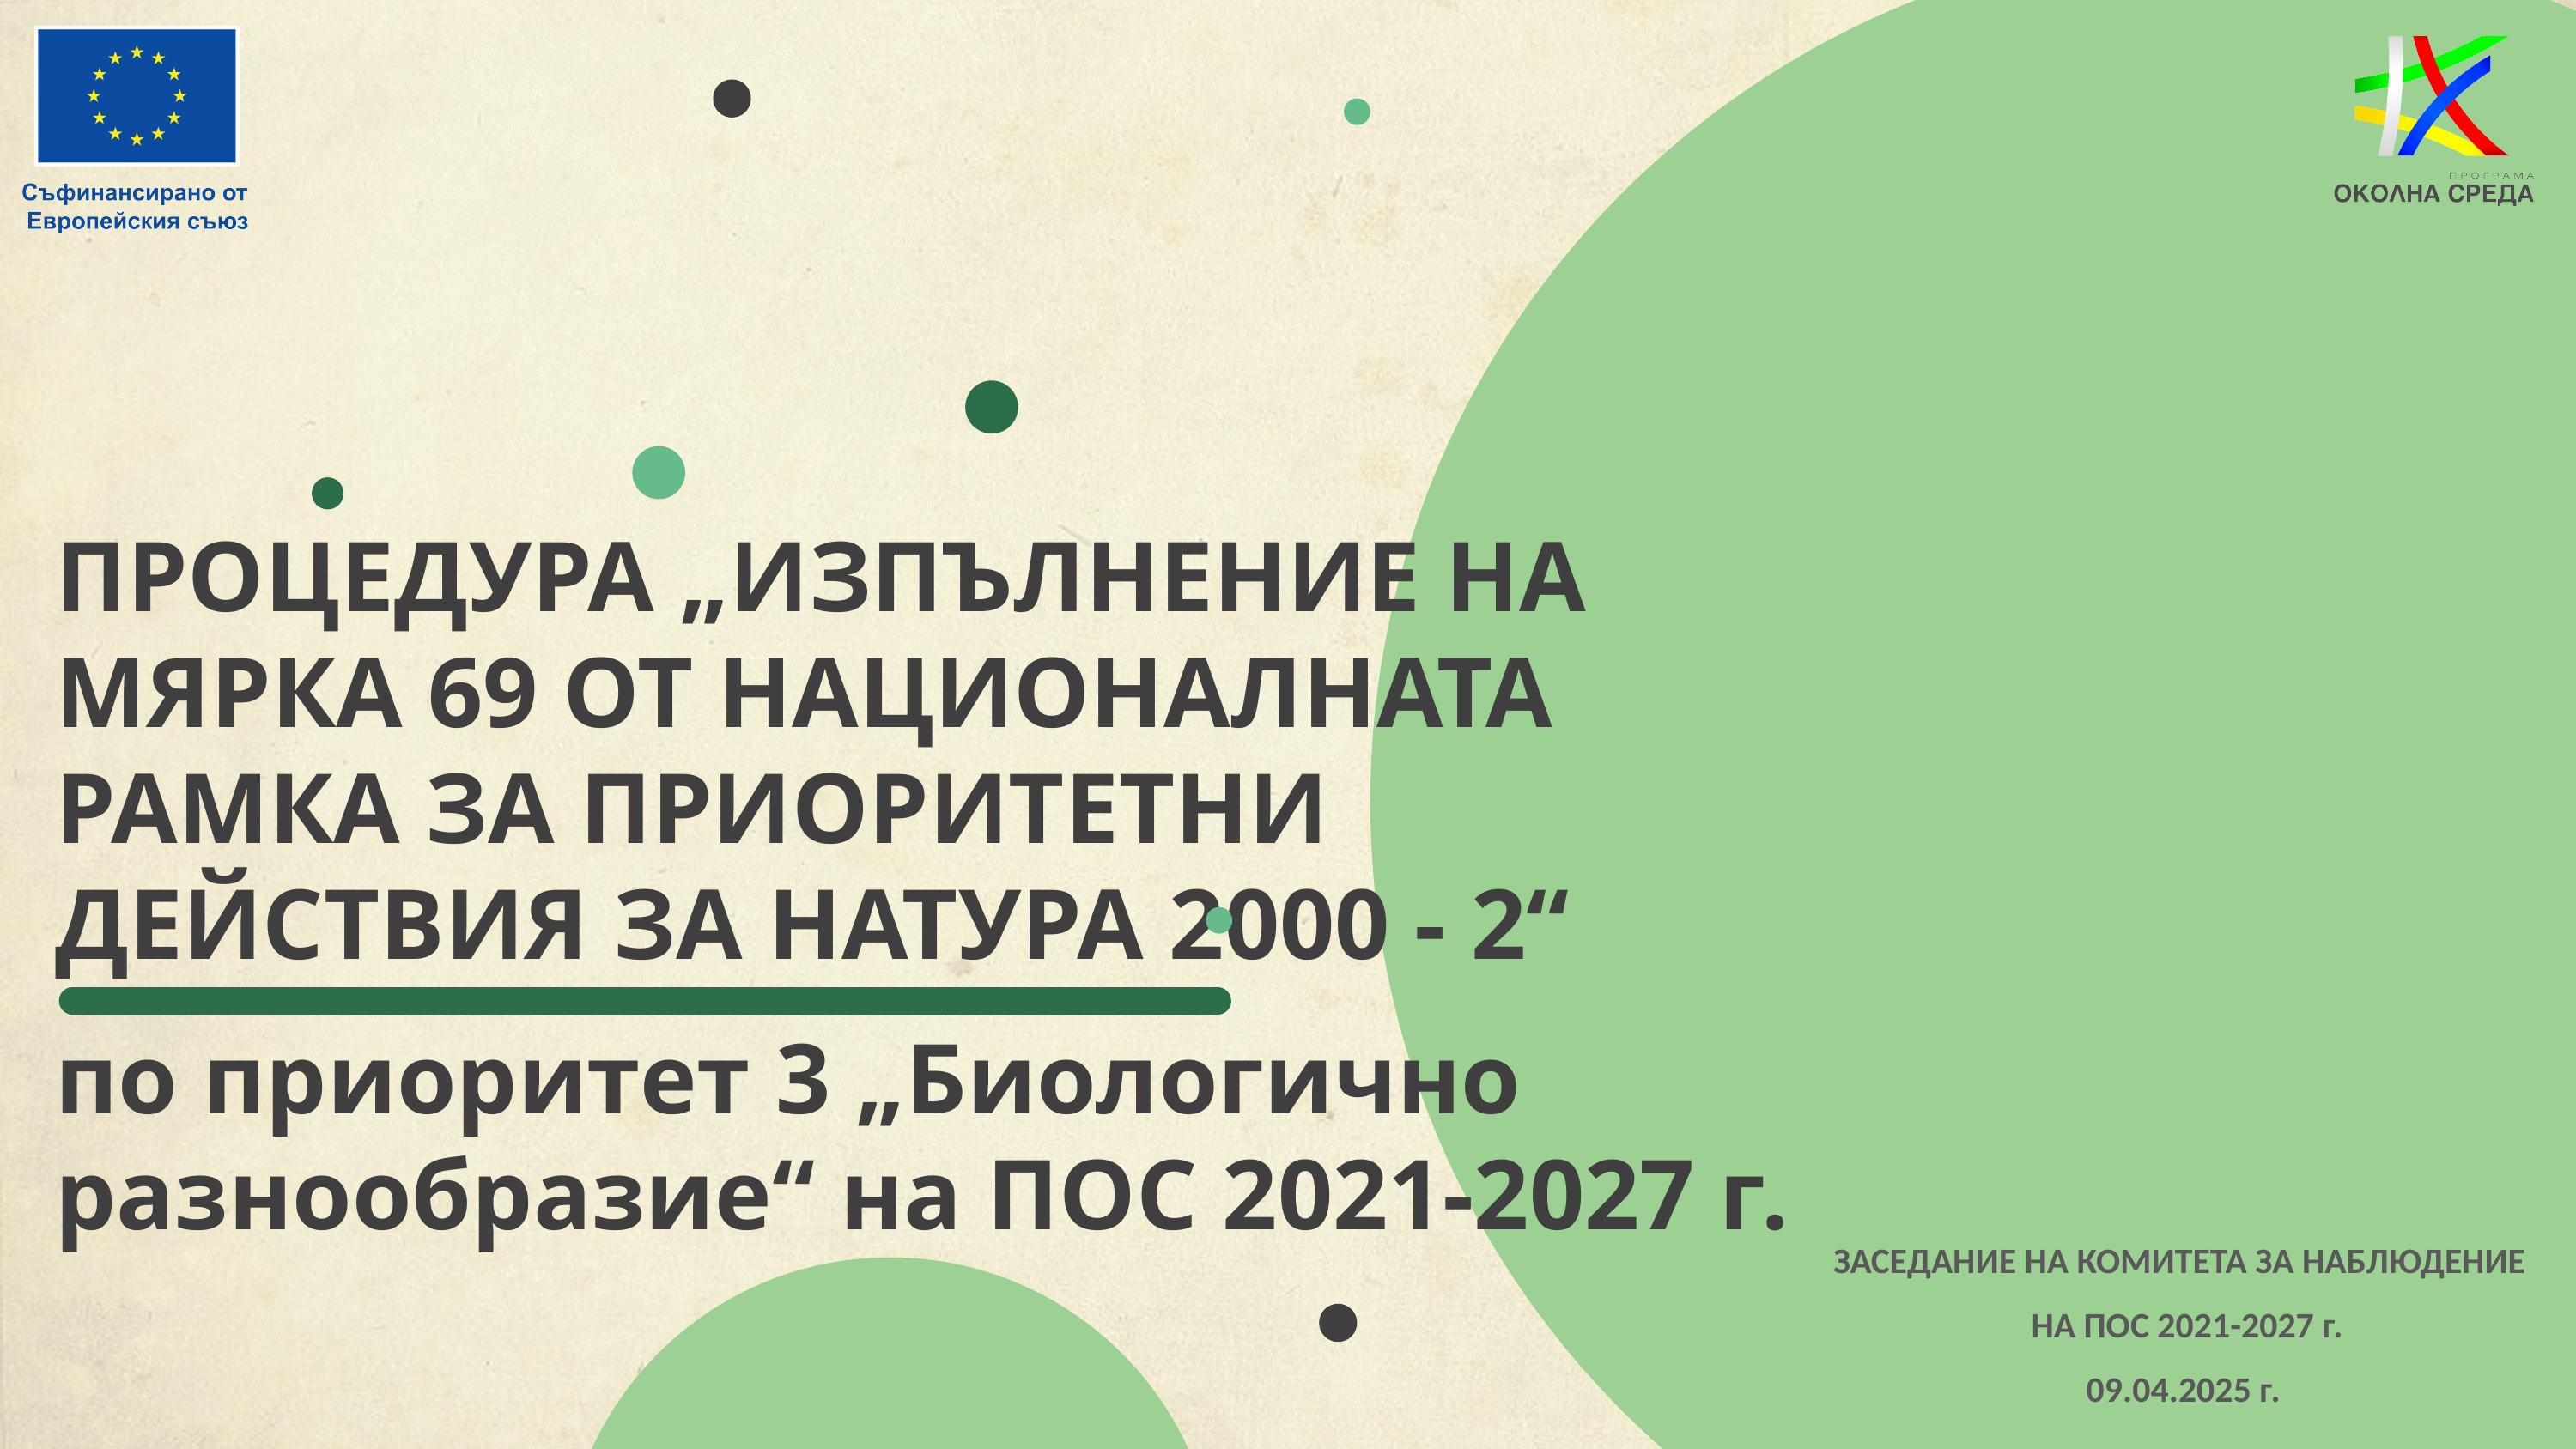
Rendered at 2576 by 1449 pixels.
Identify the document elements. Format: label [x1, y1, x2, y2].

text_box [632, 446, 686, 500]
text_box [1343, 98, 1371, 125]
text_box [2301, 14, 2561, 221]
text_box [311, 476, 344, 510]
text_box [713, 79, 751, 118]
text_box [1206, 906, 1233, 934]
text_box [1318, 1303, 1358, 1343]
text_box [964, 380, 1018, 434]
picture [0, 0, 2576, 1449]
